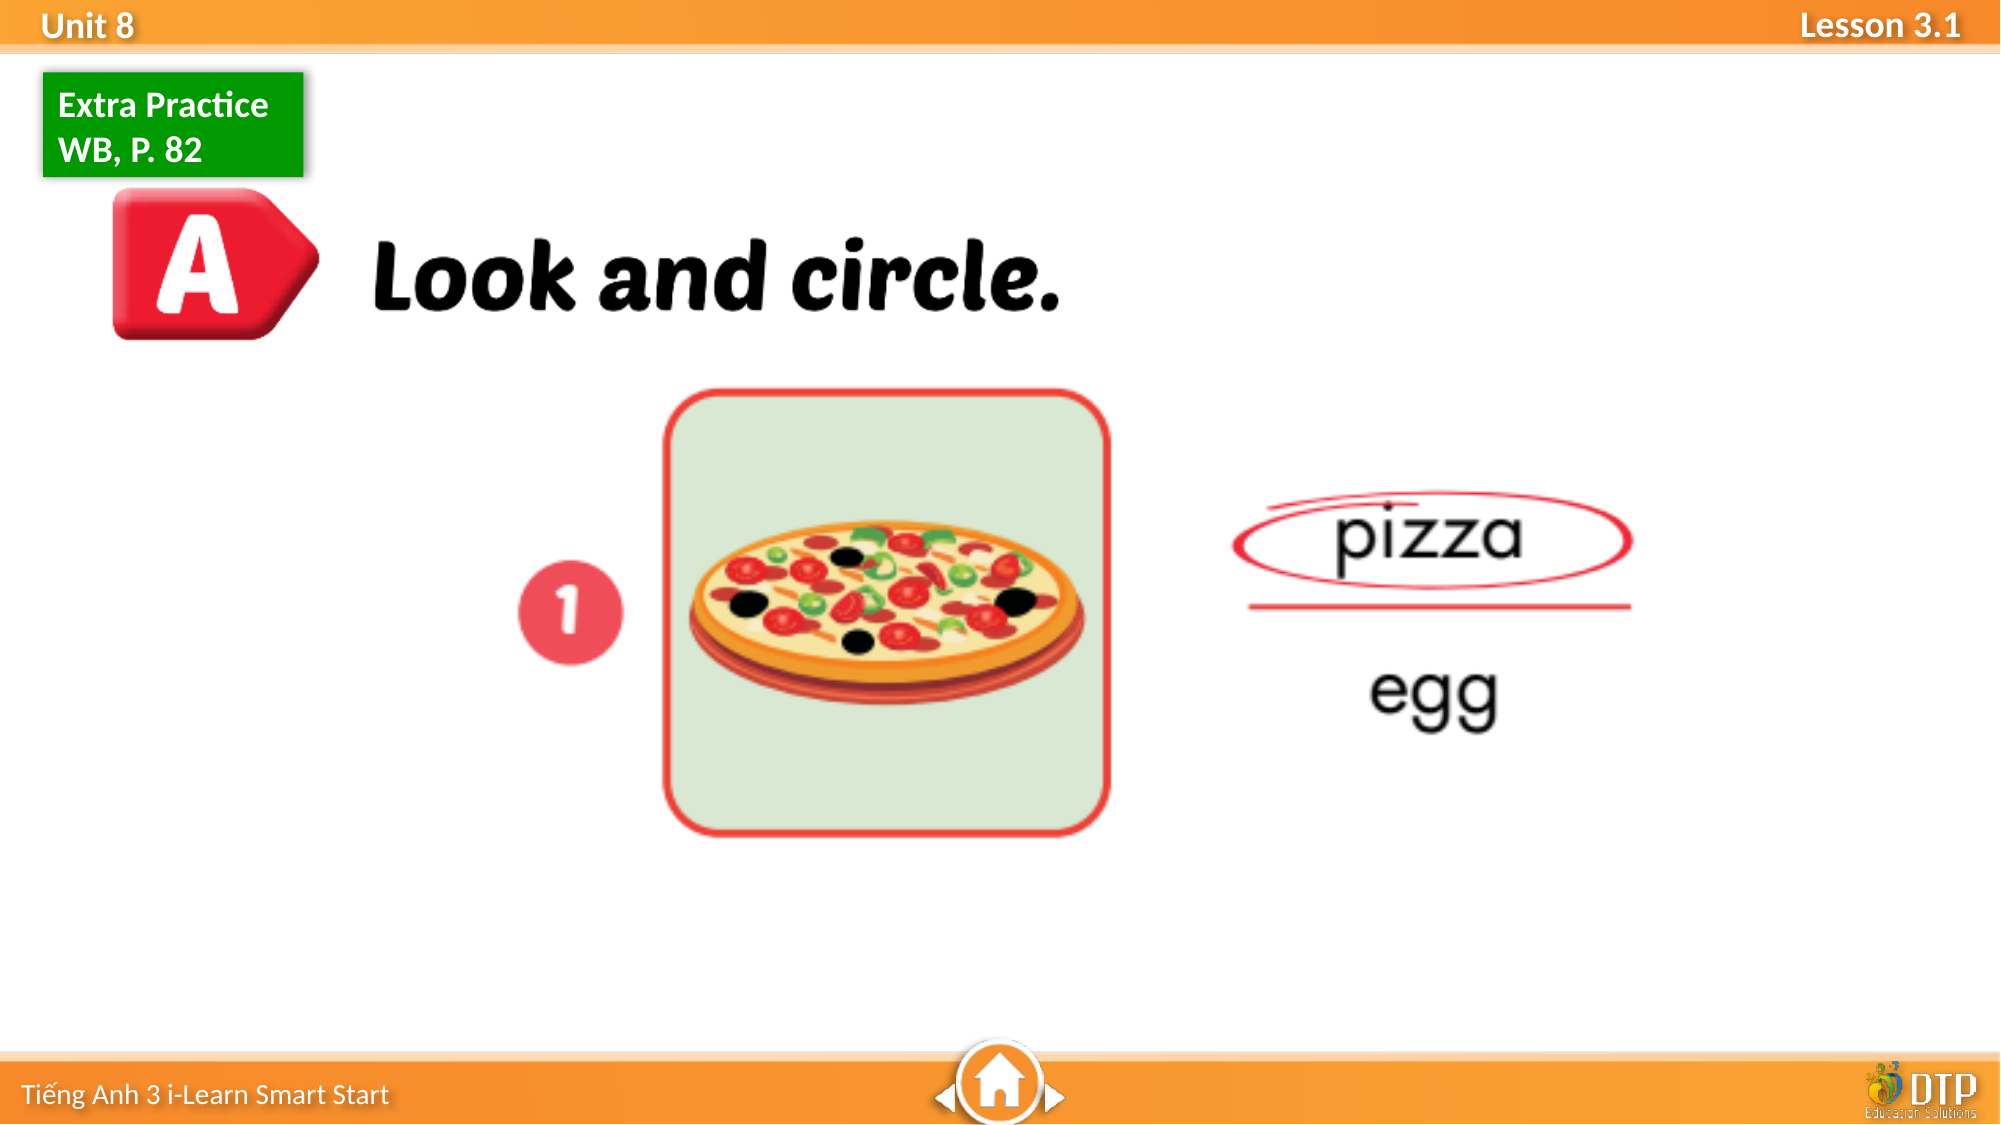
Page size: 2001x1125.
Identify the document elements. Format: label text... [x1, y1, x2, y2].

picture [0, 0, 2000, 1125]
text_box Extra Practice WB, P. 82 [43, 72, 304, 178]
